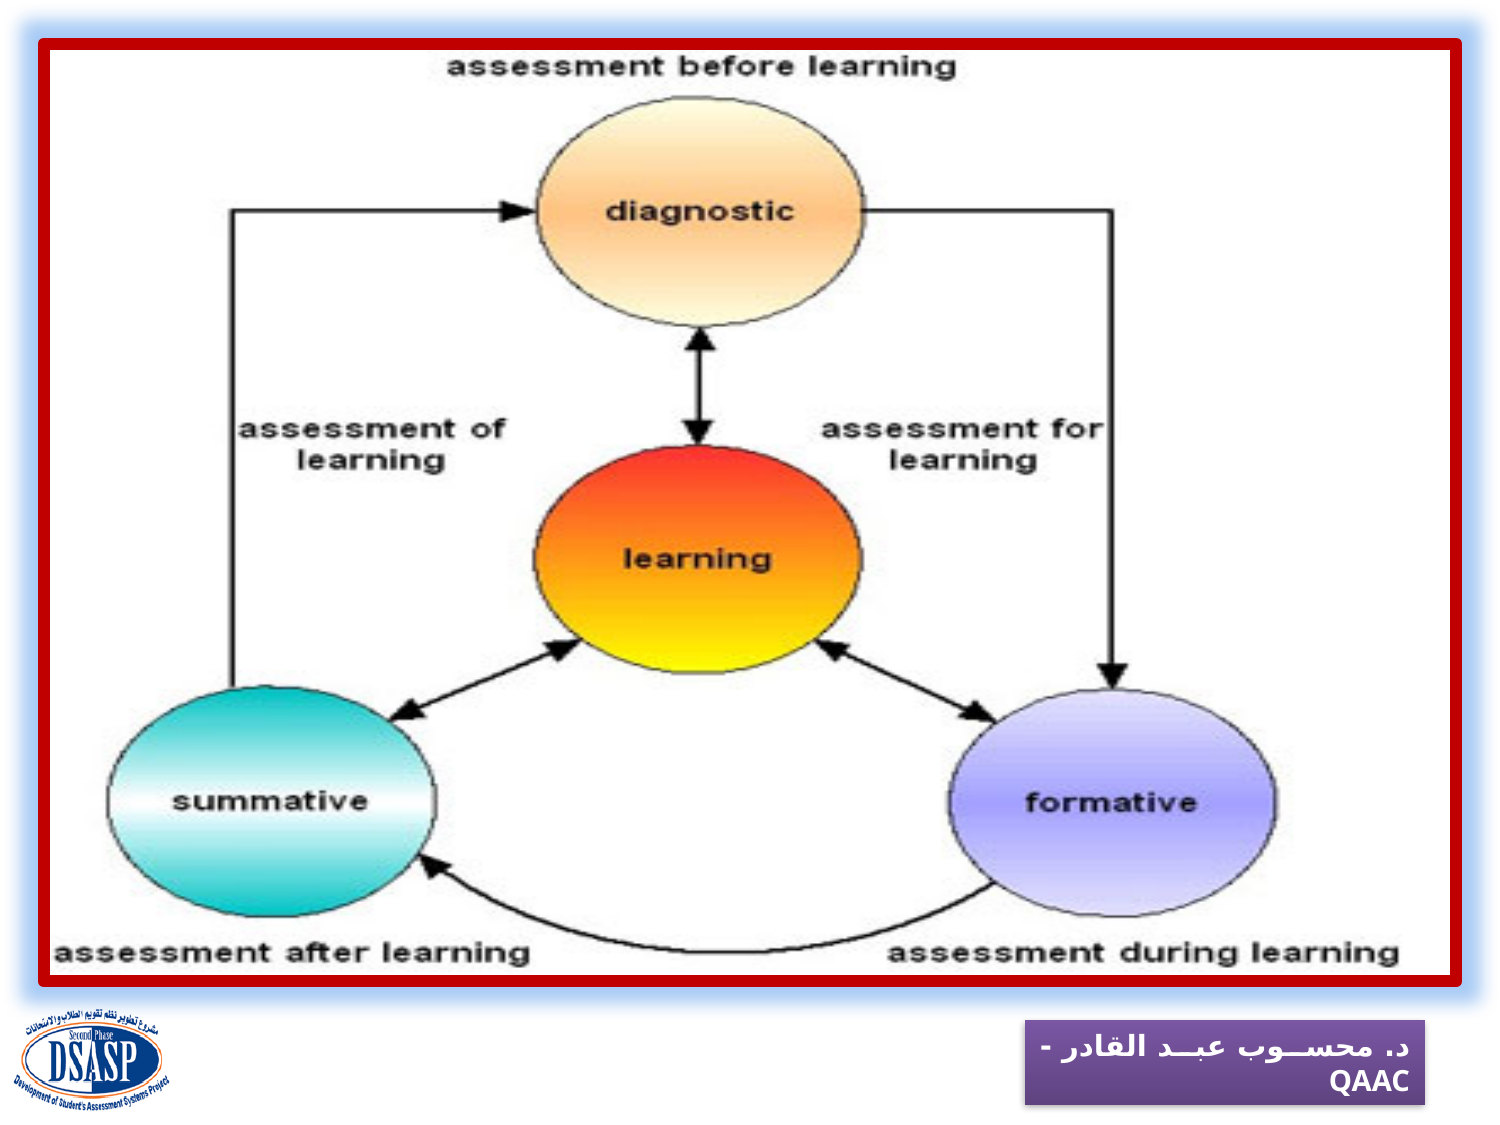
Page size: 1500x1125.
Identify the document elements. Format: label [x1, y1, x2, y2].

picture [12, 1006, 175, 1113]
picture [49, 49, 1451, 976]
